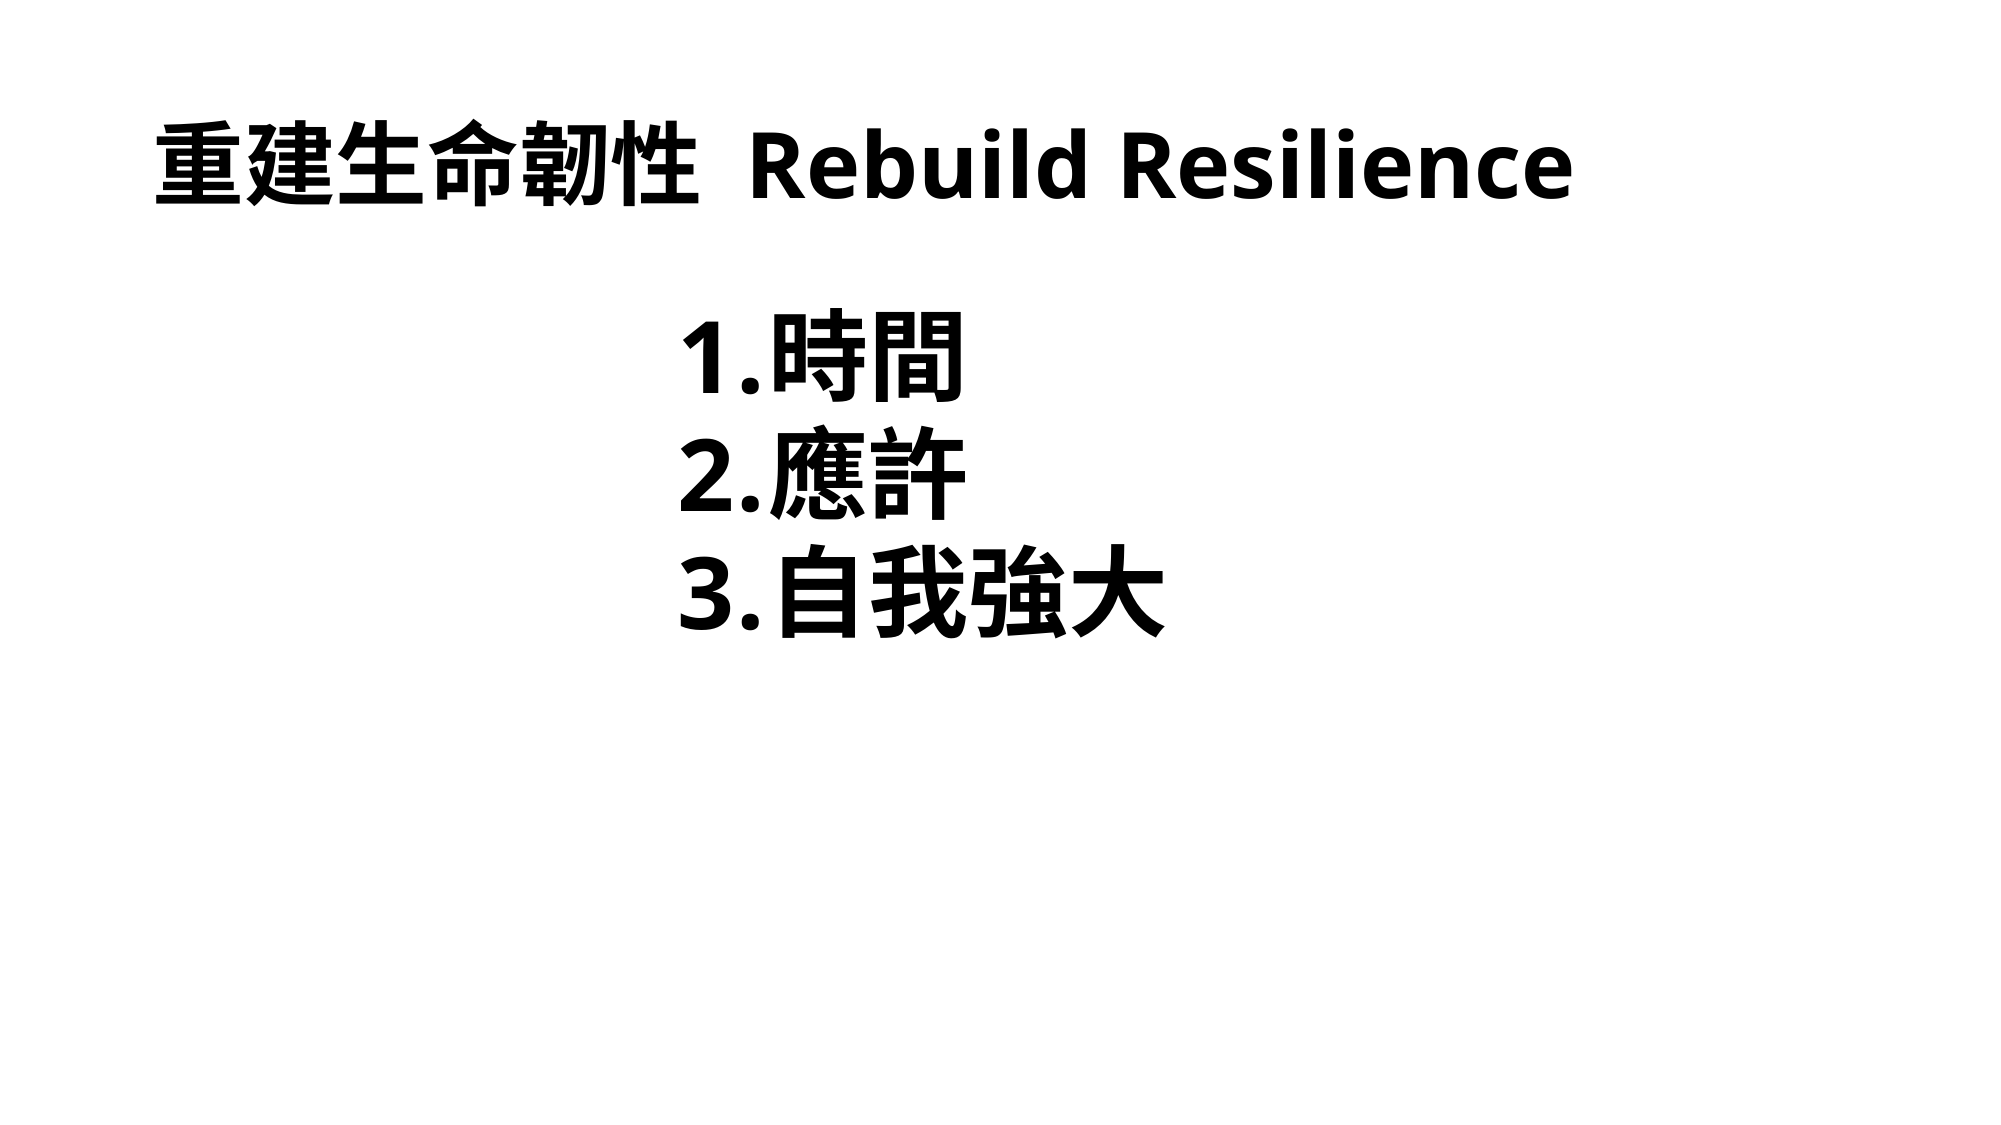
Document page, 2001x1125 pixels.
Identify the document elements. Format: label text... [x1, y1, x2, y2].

list 時間 應許 自我強大 [137, 299, 1863, 1014]
title 重建生命韌性 Rebuild Resilience [137, 59, 1863, 278]
